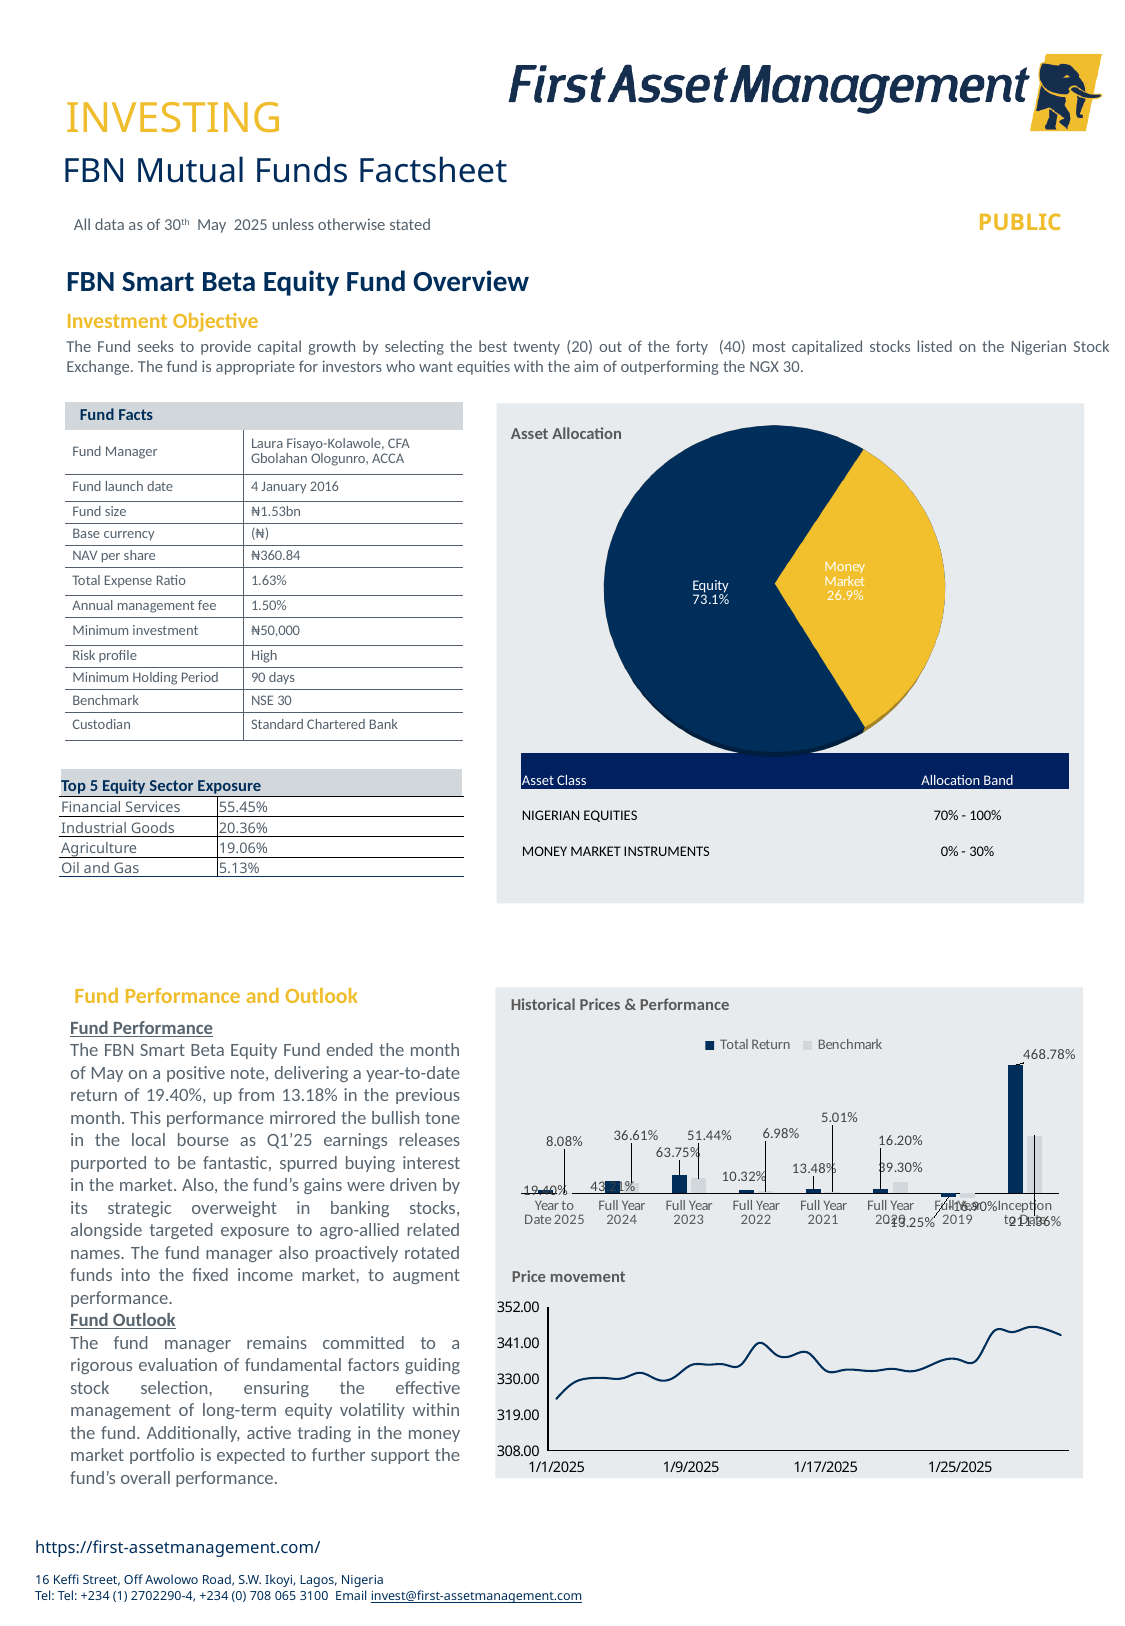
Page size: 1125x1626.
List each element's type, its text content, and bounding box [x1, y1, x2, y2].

chart [481, 1292, 1082, 1481]
picture [469, 14, 1125, 171]
table_cell Industrial Goods [61, 817, 217, 836]
table_cell 1.63% [244, 568, 463, 595]
table_header Top 5 Equity Sector Exposure [61, 769, 462, 796]
table_cell Fund size [65, 502, 243, 523]
table_cell Fund launch date [65, 475, 243, 501]
text_box Price movement [497, 1258, 805, 1292]
table_cell Financial Services [61, 797, 217, 816]
table_cell ₦1.53bn [244, 502, 463, 523]
table_cell ₦50,000 [244, 618, 463, 645]
text_box Investment Objective [51, 299, 355, 341]
table_cell Risk profile [65, 646, 243, 667]
chart [554, 390, 1082, 792]
table_cell Total Expense Ratio [65, 568, 243, 595]
chart [506, 1021, 1082, 1260]
table_cell Agriculture [61, 837, 217, 857]
list All data as of 30th May 2025 unless otherwise stated [58, 208, 709, 244]
table_cell Minimum investment [65, 618, 243, 645]
table_cell Base currency [65, 524, 243, 545]
text_box The Fund seeks to provide capital growth by selecting the best twenty (20) out of the forty (40) most capitalized stocks listed on the Nigerian Stock Exchange. The fund is appropriate for investors who want equities with the aim of outperforming the NGX 30. [51, 328, 1125, 384]
table_cell Oil and Gas [61, 858, 217, 876]
table_cell 20.36% [218, 817, 462, 836]
table_cell Laura Fisayo-Kolawole, CFA Gbolahan Ologunro, ACCA [244, 430, 463, 474]
text_box Fund Performance The FBN Smart Beta Equity Fund ended the month of May on a positive note, delivering a year-to-date return of 19.40%, up from 13.18% in the previous month. This performance mirrored the bullish tone in the local bourse as Q1’25 earnings releases purported to be fantastic, spurred buying interest in the market. Also, the fund’s gains were driven by its strategic overweight in banking stocks, alongside targeted exposure to agro-allied related names. The fund manager also proactively rotated funds into the fixed income market, to augment performance. Fund Outlook The fund manager remains committed to a rigorous evaluation of fundamental factors guiding stock selection, ensuring the effective management of long-term equity volatility within the fund. Additionally, active trading in the money market portfolio is expected to further support the fund’s overall performance. [55, 1008, 475, 1541]
table_cell Benchmark [65, 690, 243, 712]
table_cell 19.06% [218, 837, 462, 857]
table_cell Minimum Holding Period [65, 668, 243, 689]
table_cell 90 days [244, 668, 463, 689]
text_box Historical Prices & Performance [496, 986, 804, 1022]
table_cell NIGERIAN EQUITIES [521, 789, 866, 825]
table_cell MONEY MARKET INSTRUMENTS [521, 825, 866, 860]
table_cell 1.50% [244, 596, 463, 617]
table_header Asset Class [521, 753, 554, 789]
table_cell NAV per share [65, 546, 243, 567]
text_box Asset Allocation [496, 415, 554, 450]
table_header Fund Facts [65, 402, 463, 430]
table_cell Standard Chartered Bank [244, 713, 463, 740]
table_cell Custodian [65, 713, 243, 740]
table_cell 70% - 100% [866, 792, 1069, 825]
text_box Fund Performance and Outlook [59, 973, 416, 1008]
text_box FBN Smart Beta Equity Fund Overview [51, 254, 701, 305]
table_cell (₦) [244, 524, 463, 545]
table_cell Annual management fee [65, 596, 243, 617]
table_cell ₦360.84 [244, 546, 463, 567]
table_cell 4 January 2016 [244, 475, 463, 501]
table_cell Fund Manager [65, 430, 243, 474]
table_cell NSE 30 [244, 690, 463, 712]
table_cell 0% - 30% [866, 825, 1069, 860]
table_cell 5.13% [218, 858, 462, 876]
table_cell 55.45% [218, 797, 462, 816]
table_cell High [244, 646, 463, 667]
